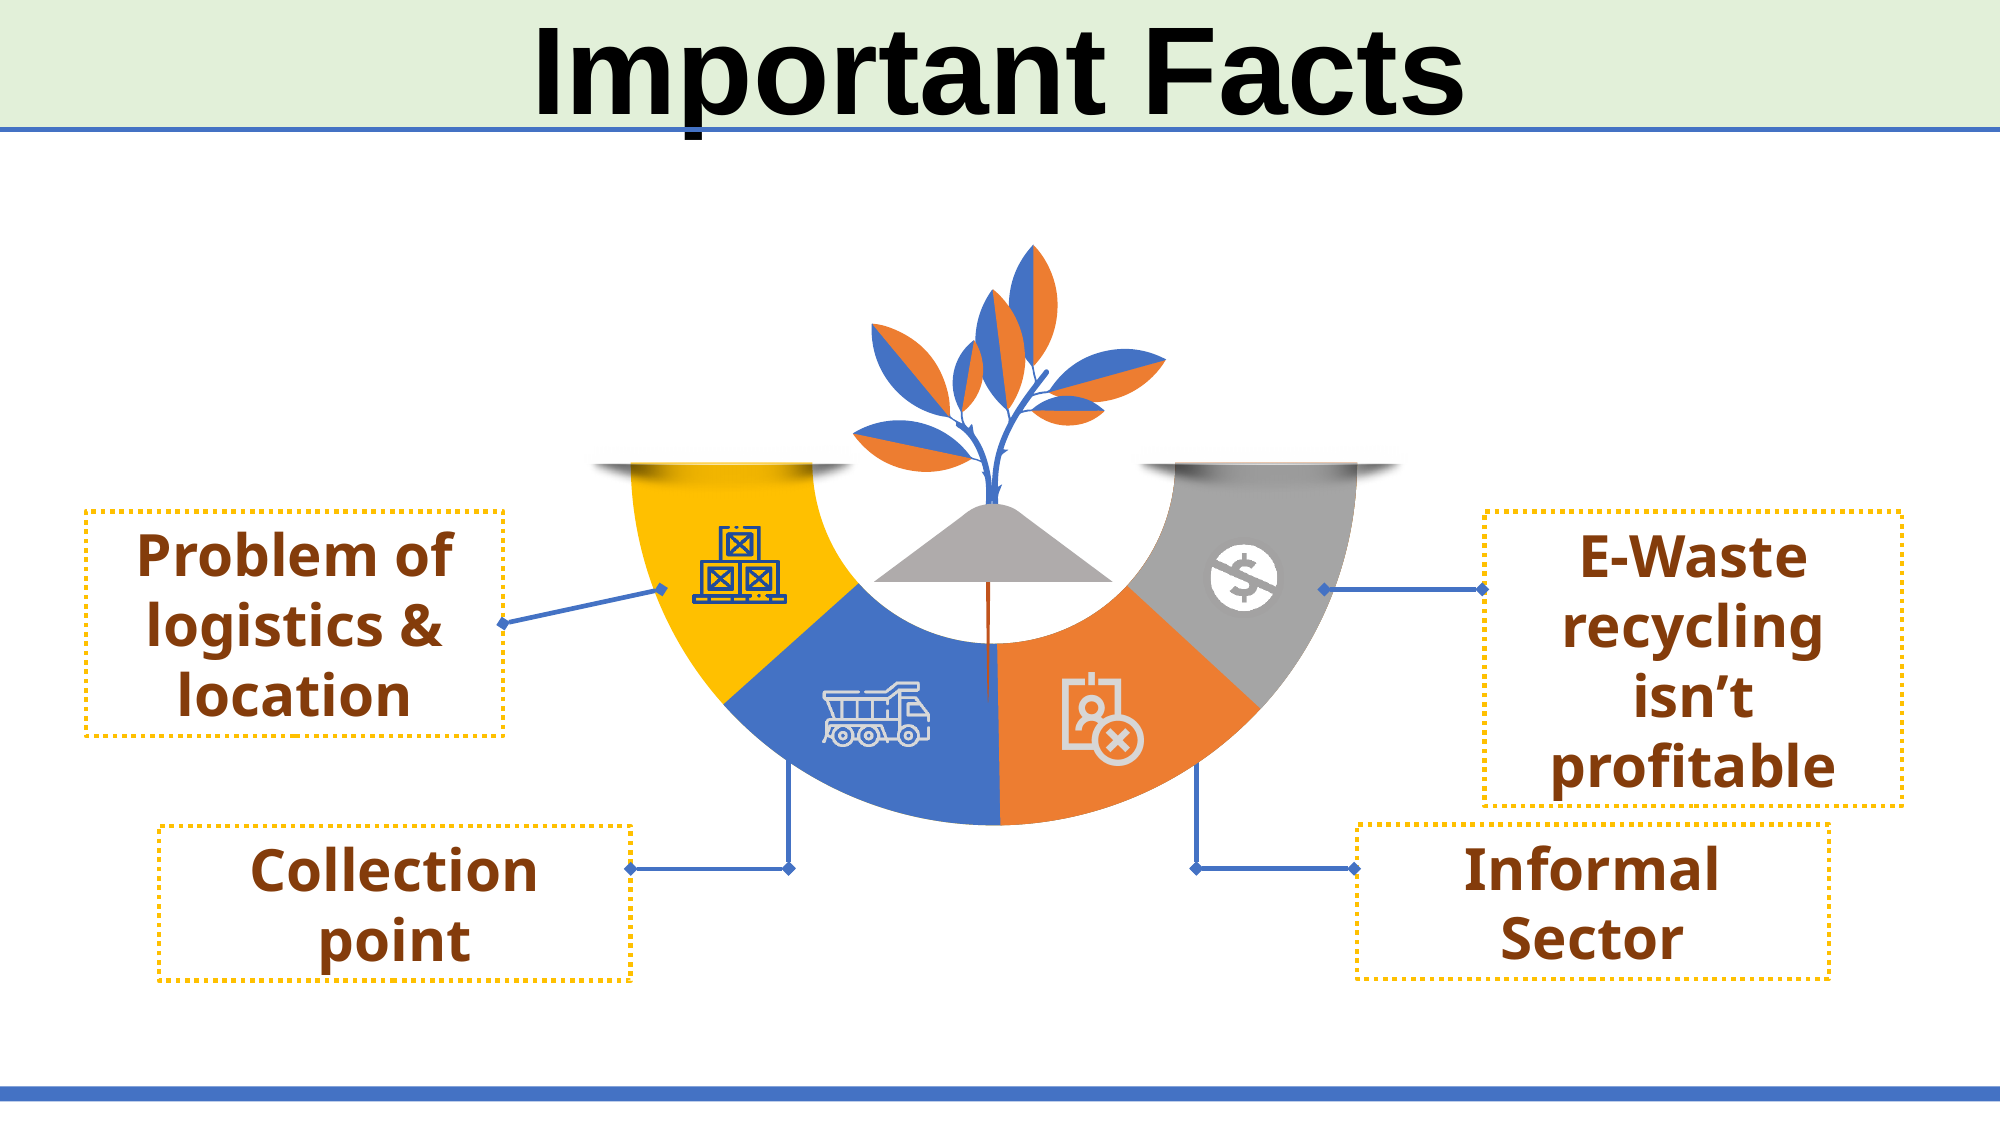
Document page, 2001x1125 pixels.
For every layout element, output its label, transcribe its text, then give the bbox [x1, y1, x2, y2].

text_box Informal Sector [1357, 824, 1829, 979]
text_box [0, 1085, 2000, 1102]
picture [1062, 672, 1144, 766]
text_box E-Waste recycling isn’t profitable [1484, 511, 1902, 806]
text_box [584, 130, 1409, 826]
picture [692, 523, 787, 608]
text_box Problem of logistics & location [85, 511, 504, 736]
picture [1203, 537, 1284, 618]
text_box Collection point [158, 826, 631, 981]
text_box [852, 244, 1166, 508]
picture [822, 660, 930, 768]
text_box Important Facts [0, 0, 2000, 127]
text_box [584, 98, 1409, 129]
